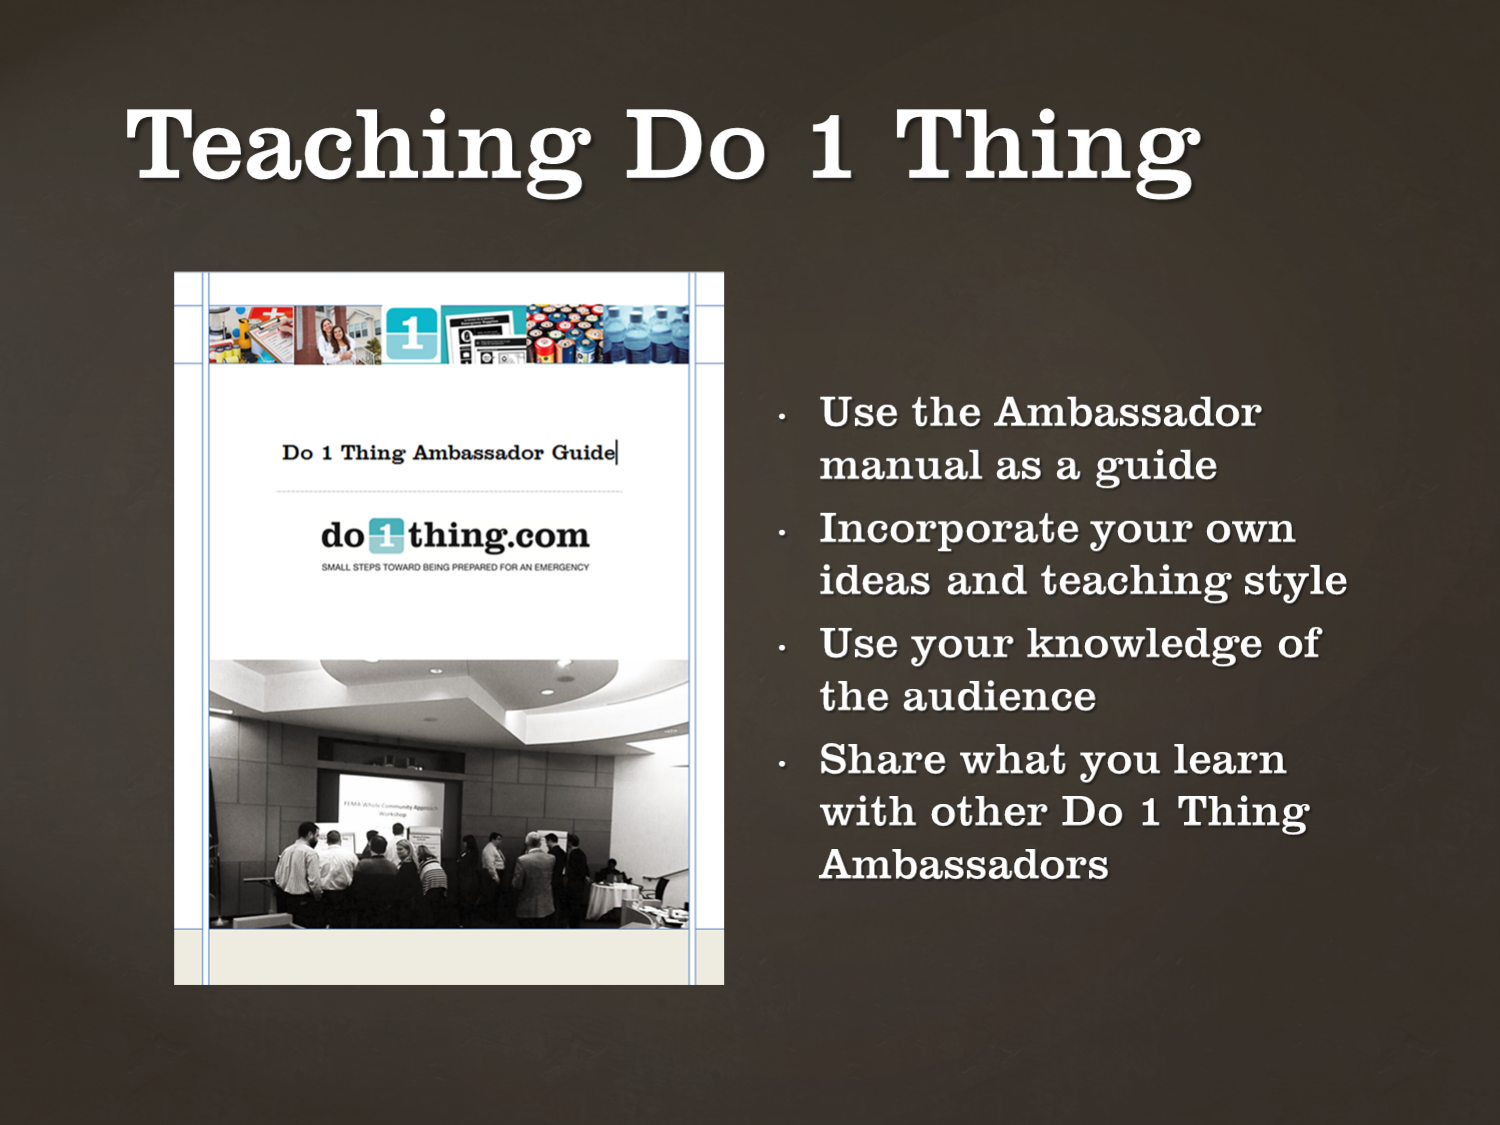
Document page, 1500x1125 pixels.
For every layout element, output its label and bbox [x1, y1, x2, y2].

picture [62, 48, 1438, 1002]
